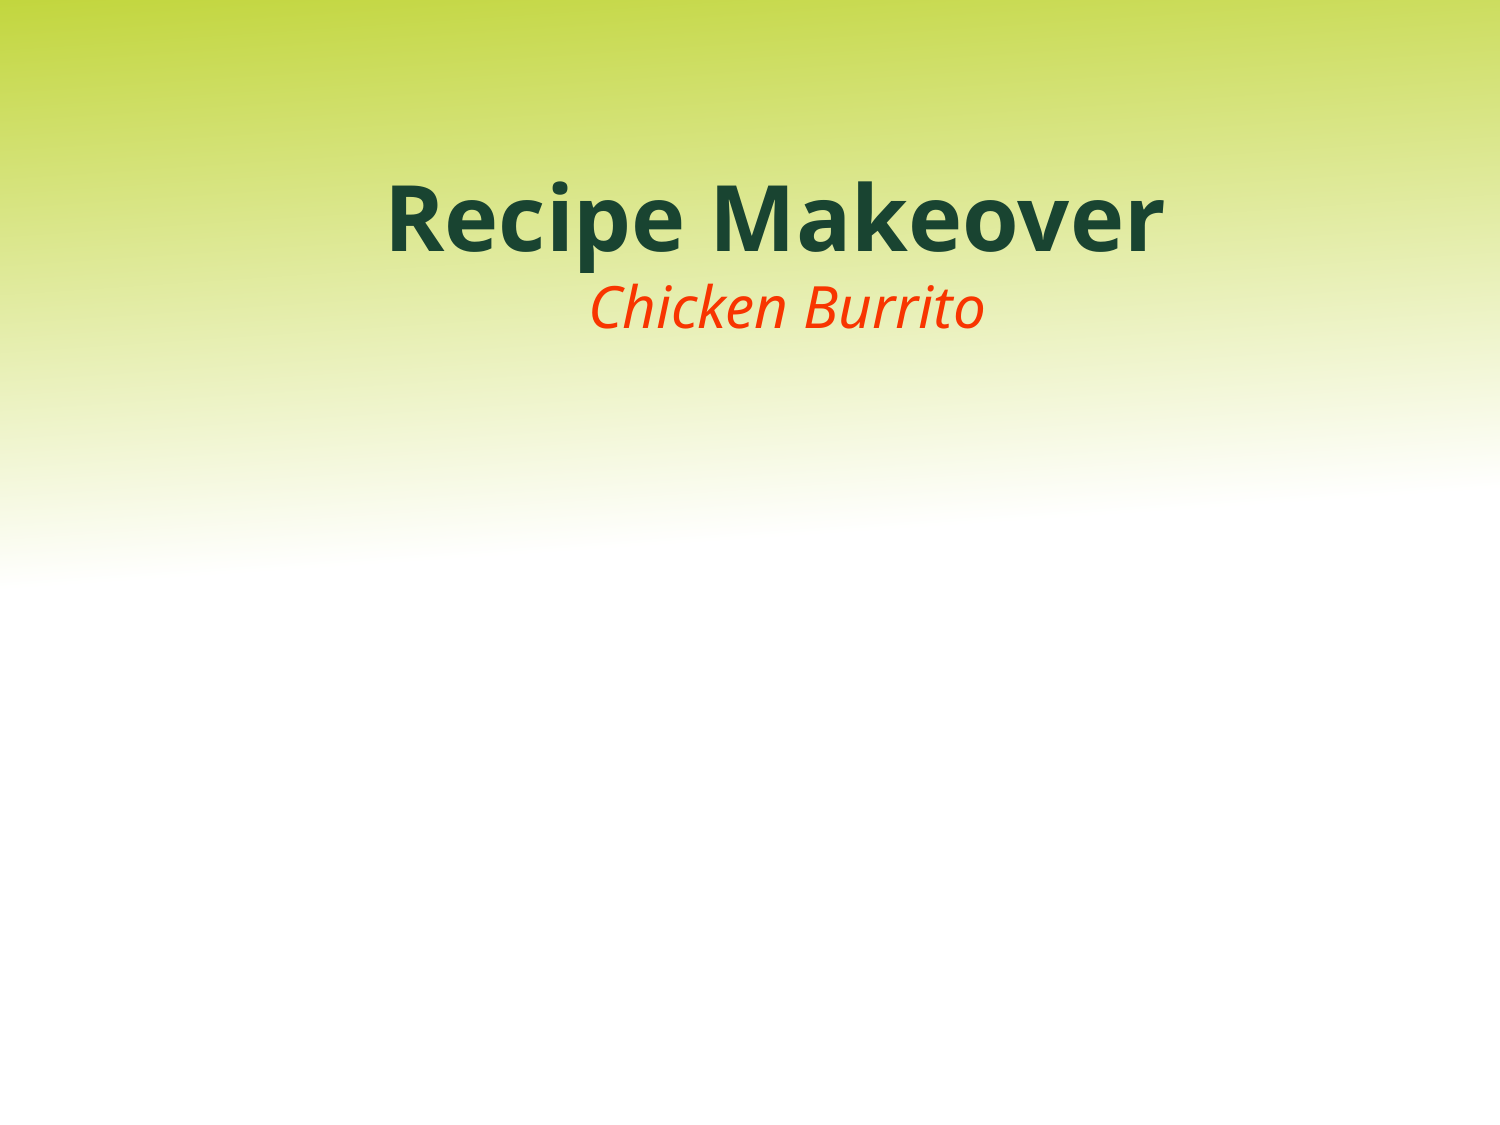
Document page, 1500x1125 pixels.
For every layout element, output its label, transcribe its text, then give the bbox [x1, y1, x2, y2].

title Recipe Makeover Chicken Burrito [125, 152, 1450, 491]
